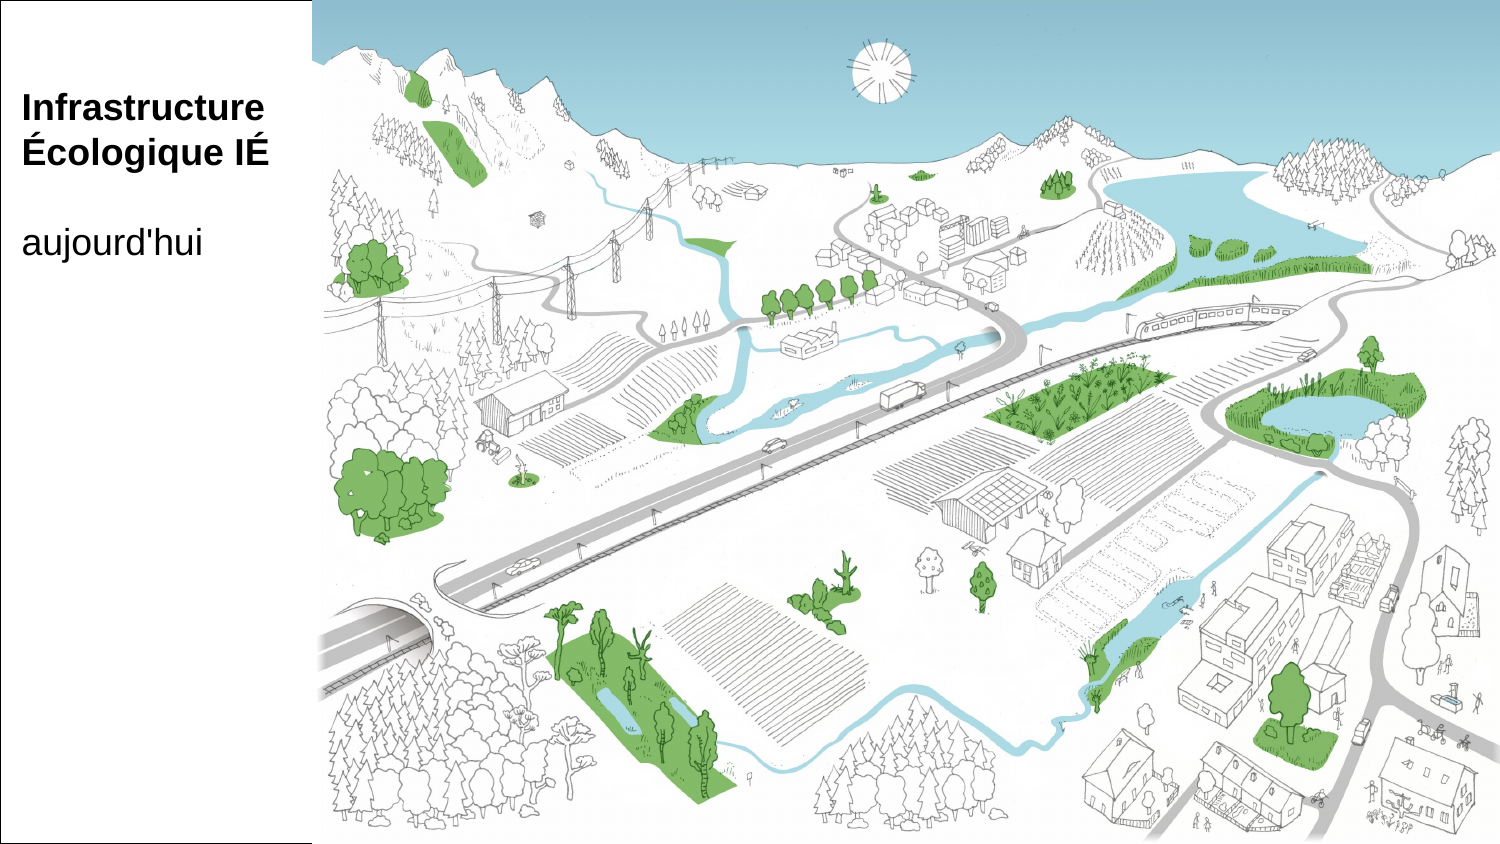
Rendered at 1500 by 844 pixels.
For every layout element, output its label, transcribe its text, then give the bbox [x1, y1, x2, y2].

text_box Infrastructure Écologique IÉ aujourd'hui [6, 75, 306, 270]
picture [312, 0, 1500, 844]
